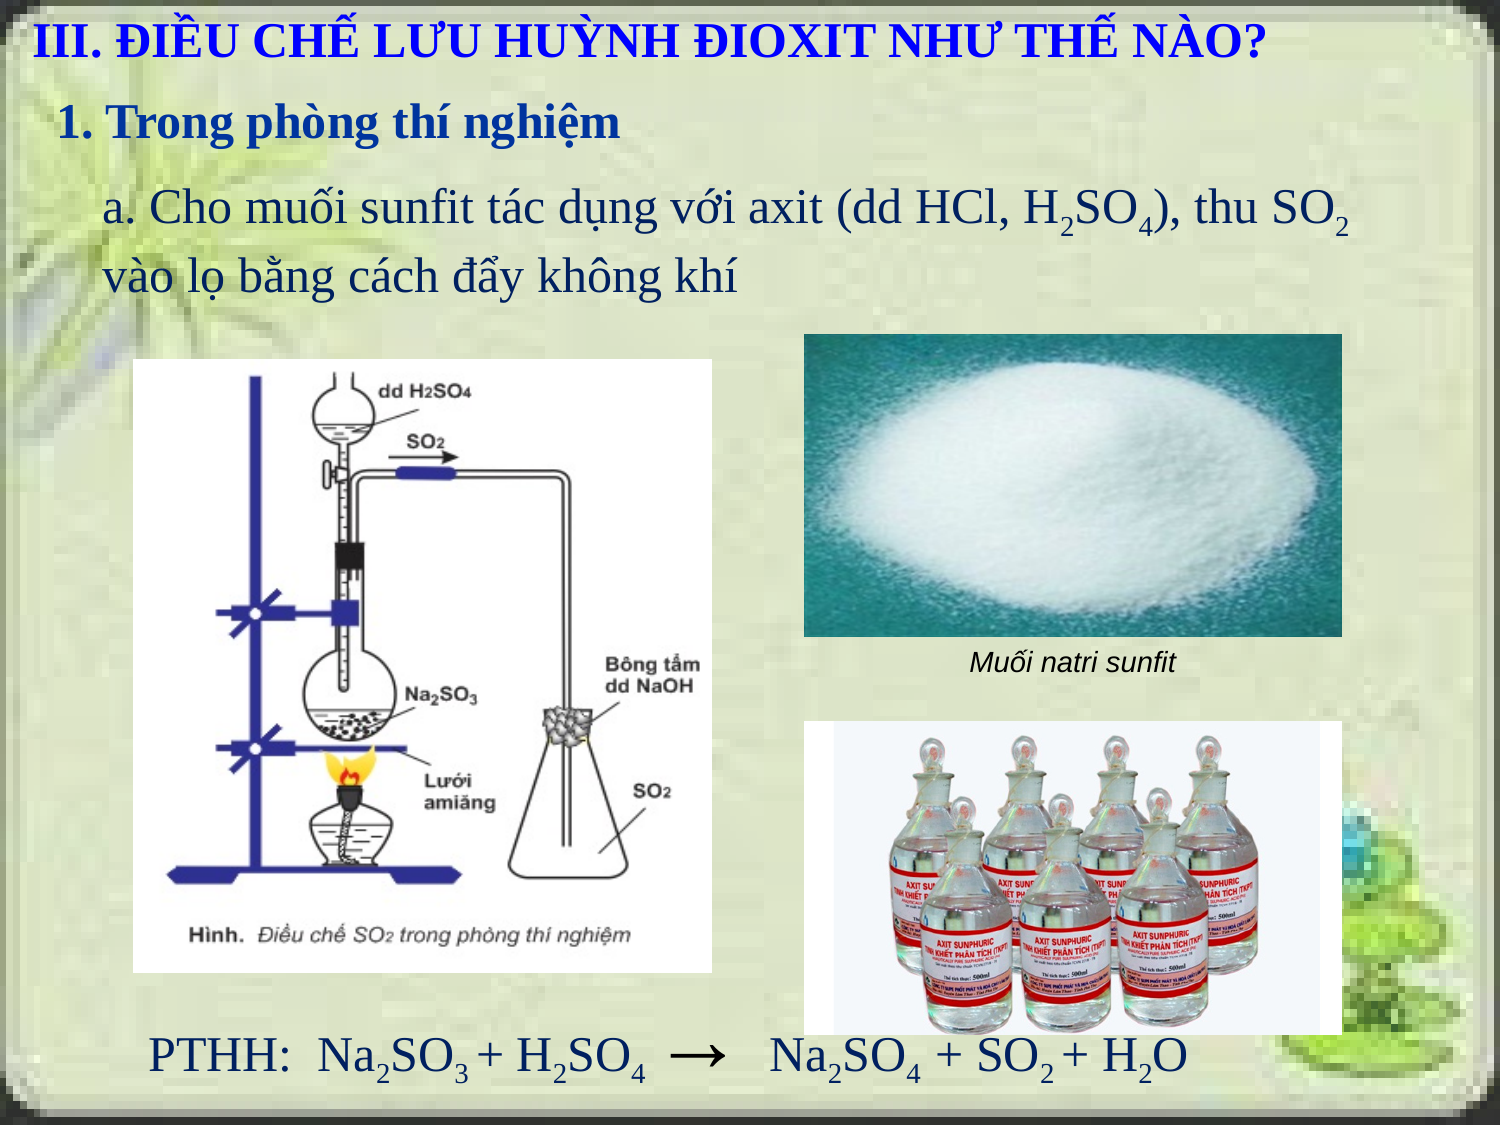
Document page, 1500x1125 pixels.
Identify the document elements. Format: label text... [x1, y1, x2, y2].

text_box III. ĐIỀU CHẾ LƯU HUỲNH ĐIOXIT NHƯ THẾ NÀO? [4, 0, 1305, 75]
picture [803, 334, 1342, 637]
picture [803, 721, 1342, 1035]
text_box a. Cho muối sunfit tác dụng với axit (dd HCl, H2SO4), thu SO2 vào lọ bằng cách đẩy không khí [87, 166, 1375, 310]
text_box Muối natri sunfit [0, 0, 1500, 1125]
text_box PTHH: Na2SO3 + H2SO4 → Na2SO4 + SO2 + H2O [133, 972, 1372, 1097]
picture [133, 359, 712, 973]
text_box 1. Trong phòng thí nghiệm [41, 81, 804, 156]
